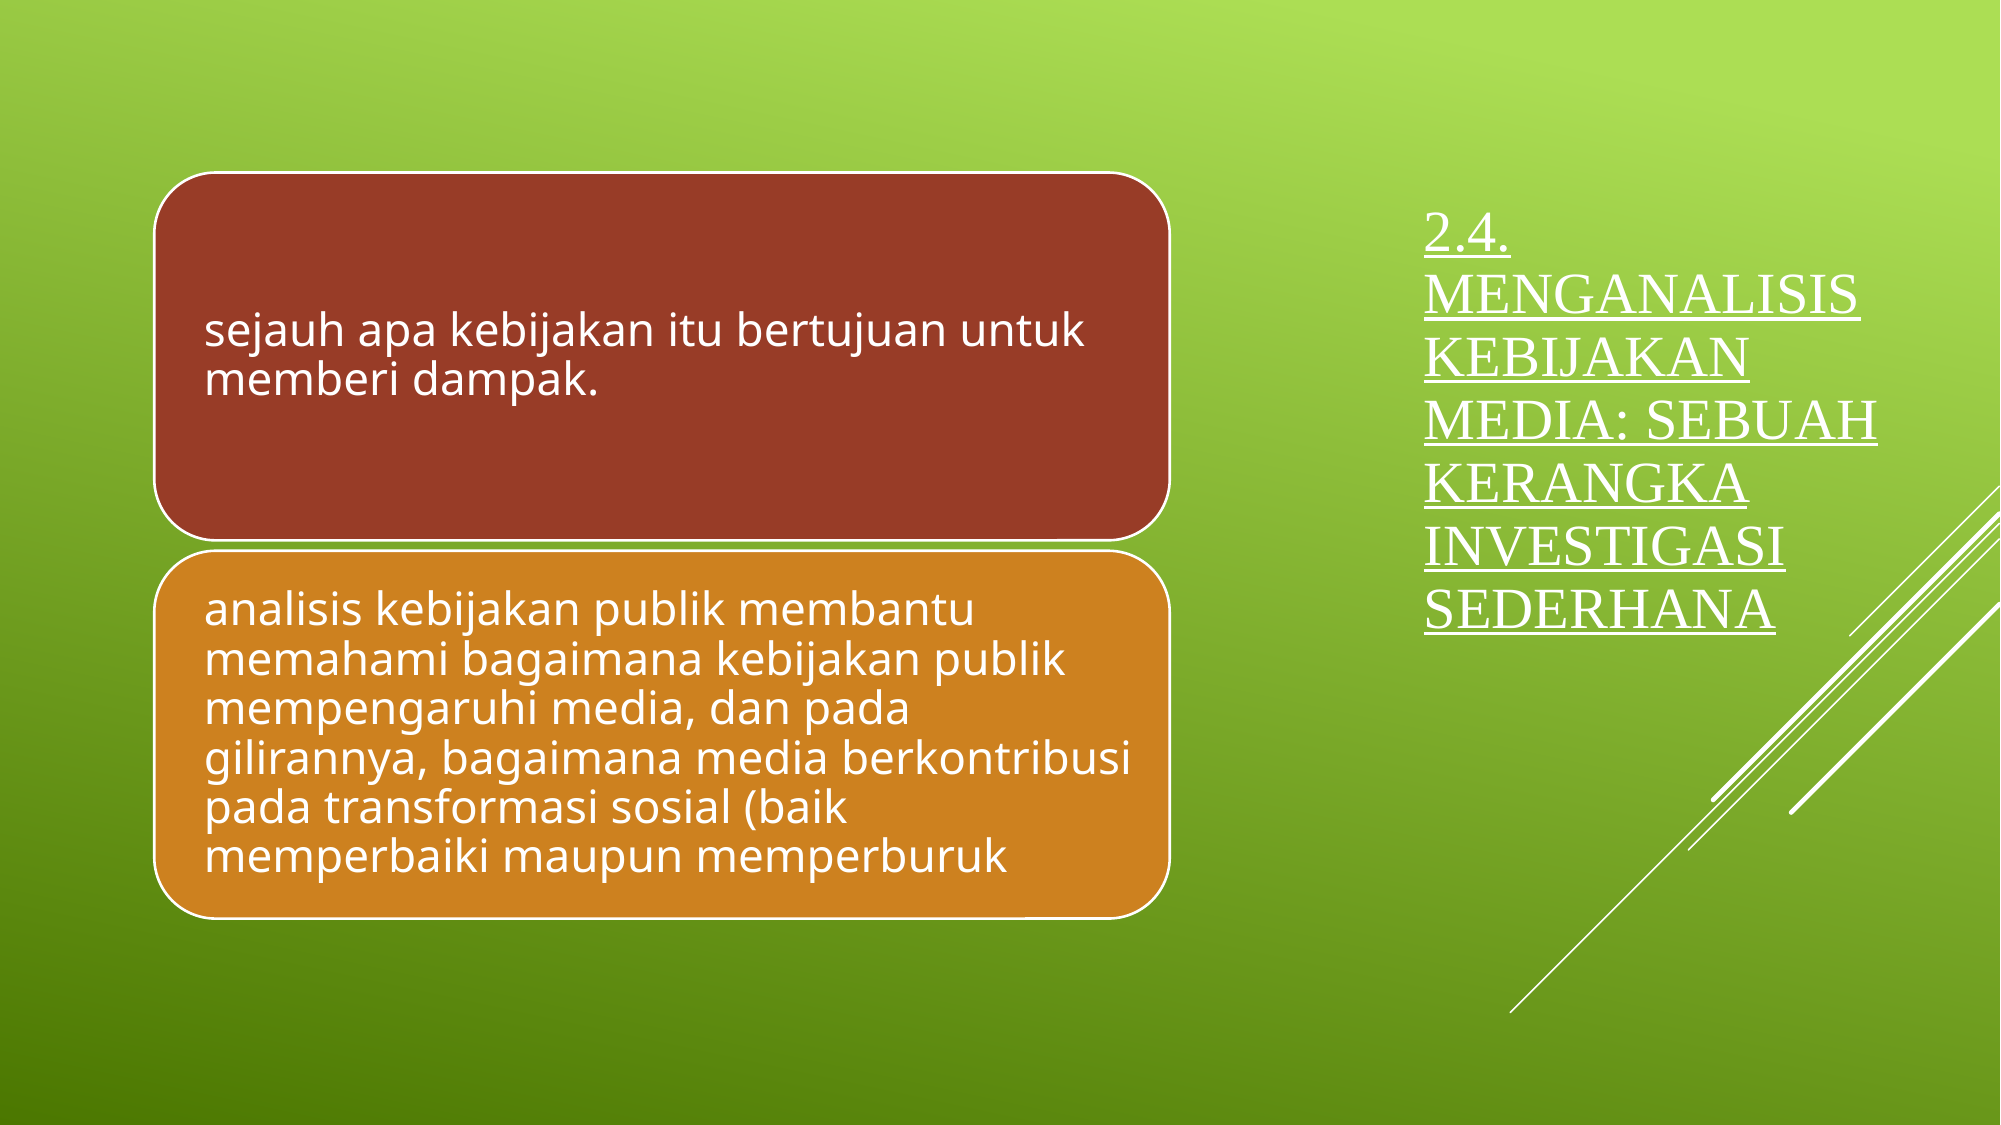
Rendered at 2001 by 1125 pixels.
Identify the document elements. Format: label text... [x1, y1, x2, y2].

text_box [0, 0, 2000, 1125]
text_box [1510, 485, 2000, 1013]
title 2.4. Menganalisis Kebijakan Media: Sebuah Kerangka Investigasi Sederhana [1408, 154, 1909, 688]
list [153, 154, 1170, 937]
